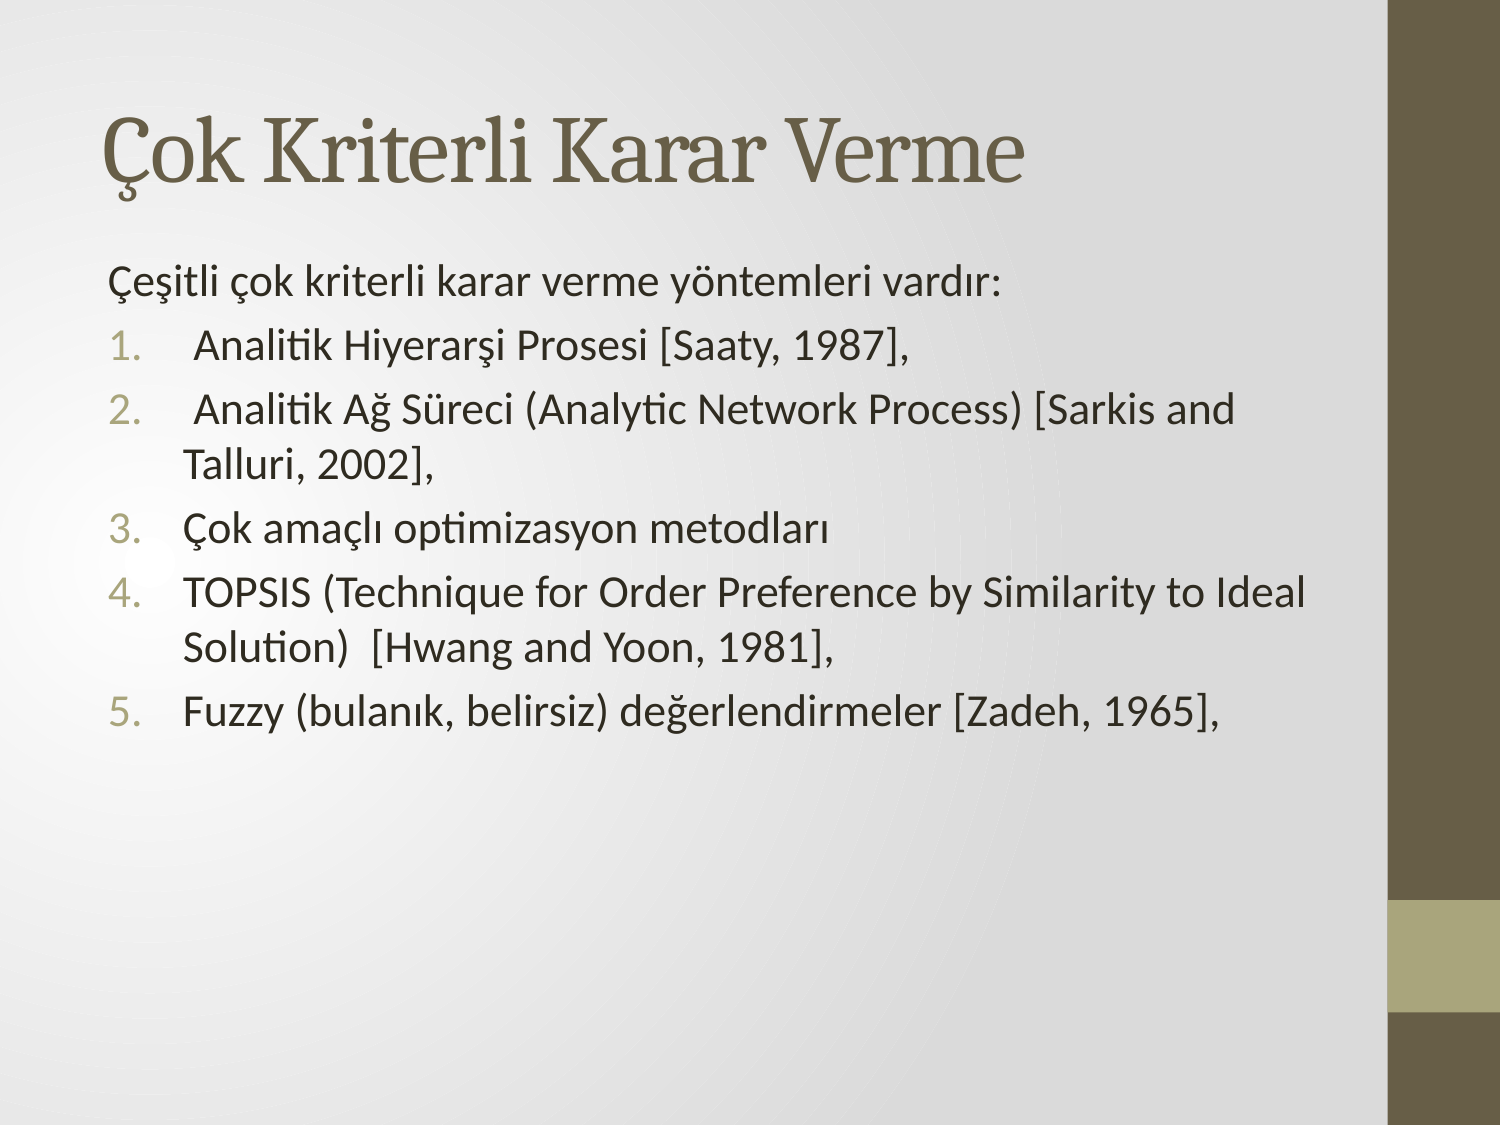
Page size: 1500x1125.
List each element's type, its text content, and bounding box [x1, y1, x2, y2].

title Çok Kriterli Karar Verme [87, 50, 1500, 238]
list Çeşitli çok kriterli karar verme yöntemleri vardır: Analitik Hiyerarşi Prosesi [Saaty, 1987], Analitik Ağ Süreci (Analytic Network Process) [Sarkis and Talluri, 2002], Çok amaçlı optimizasyon metodları TOPSIS (Technique for Order Preference by Similarity to Ideal Solution) [Hwang and Yoon, 1981], Fuzzy (bulanık, belirsiz) değerlendirmeler [Zadeh, 1965], [75, 243, 1350, 986]
